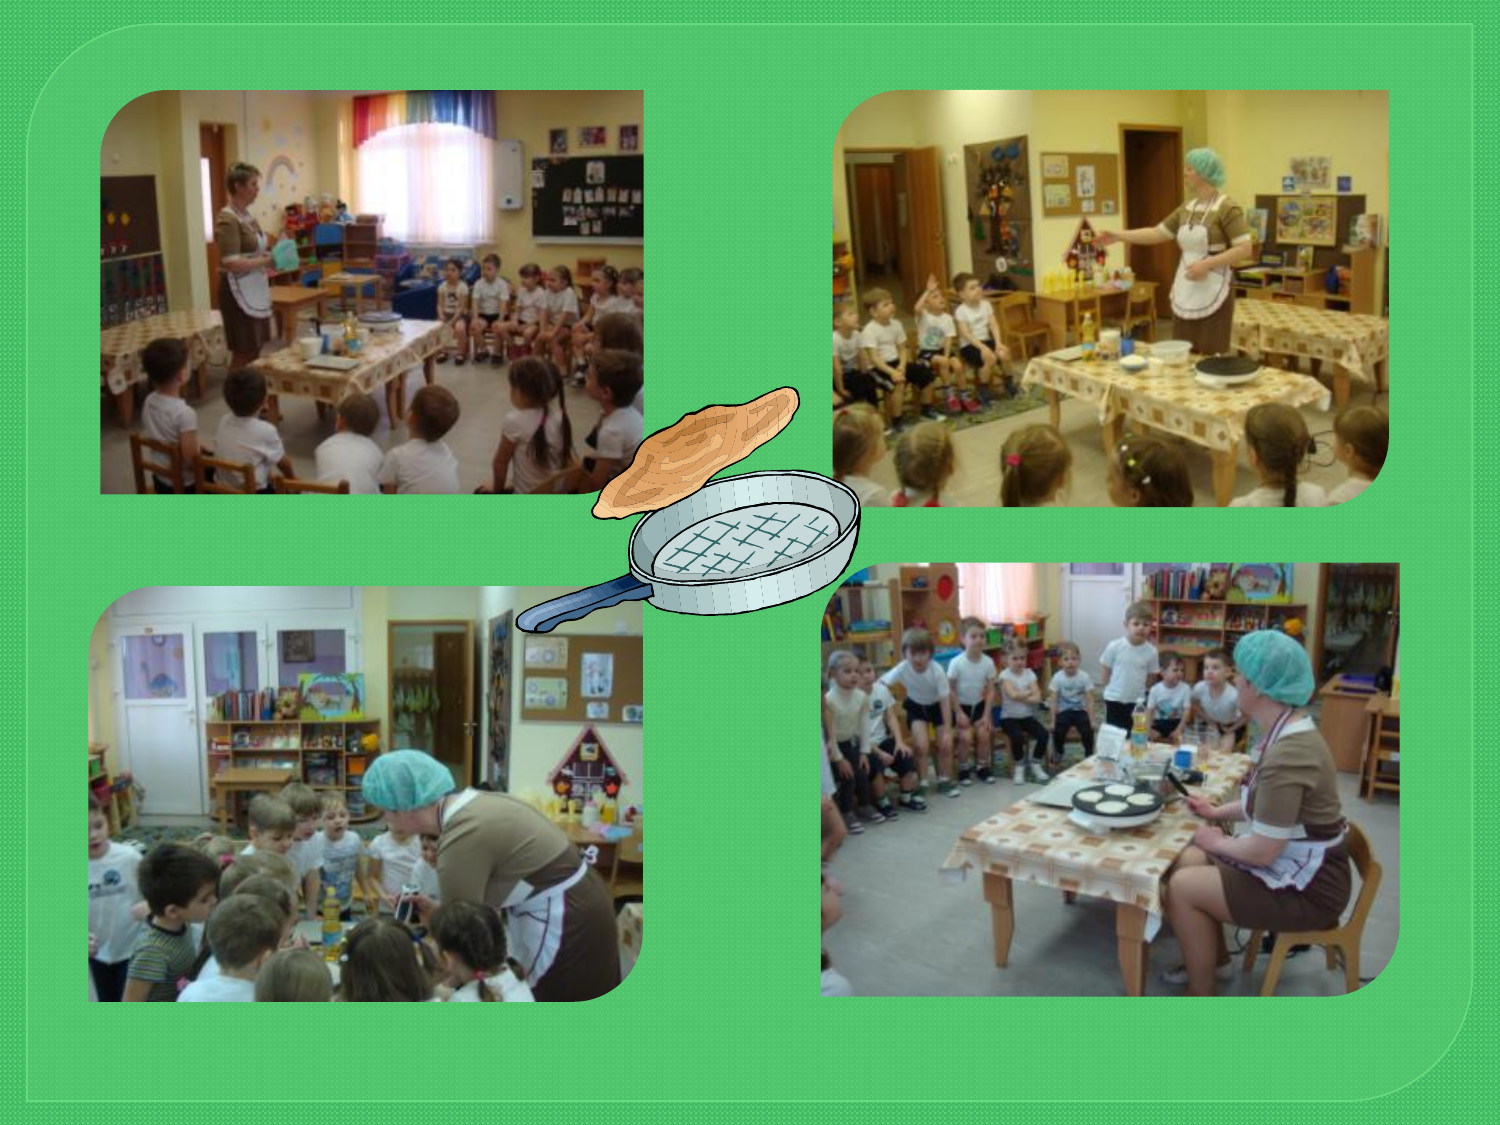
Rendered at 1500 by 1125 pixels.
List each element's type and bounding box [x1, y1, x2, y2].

picture [88, 89, 1400, 1003]
